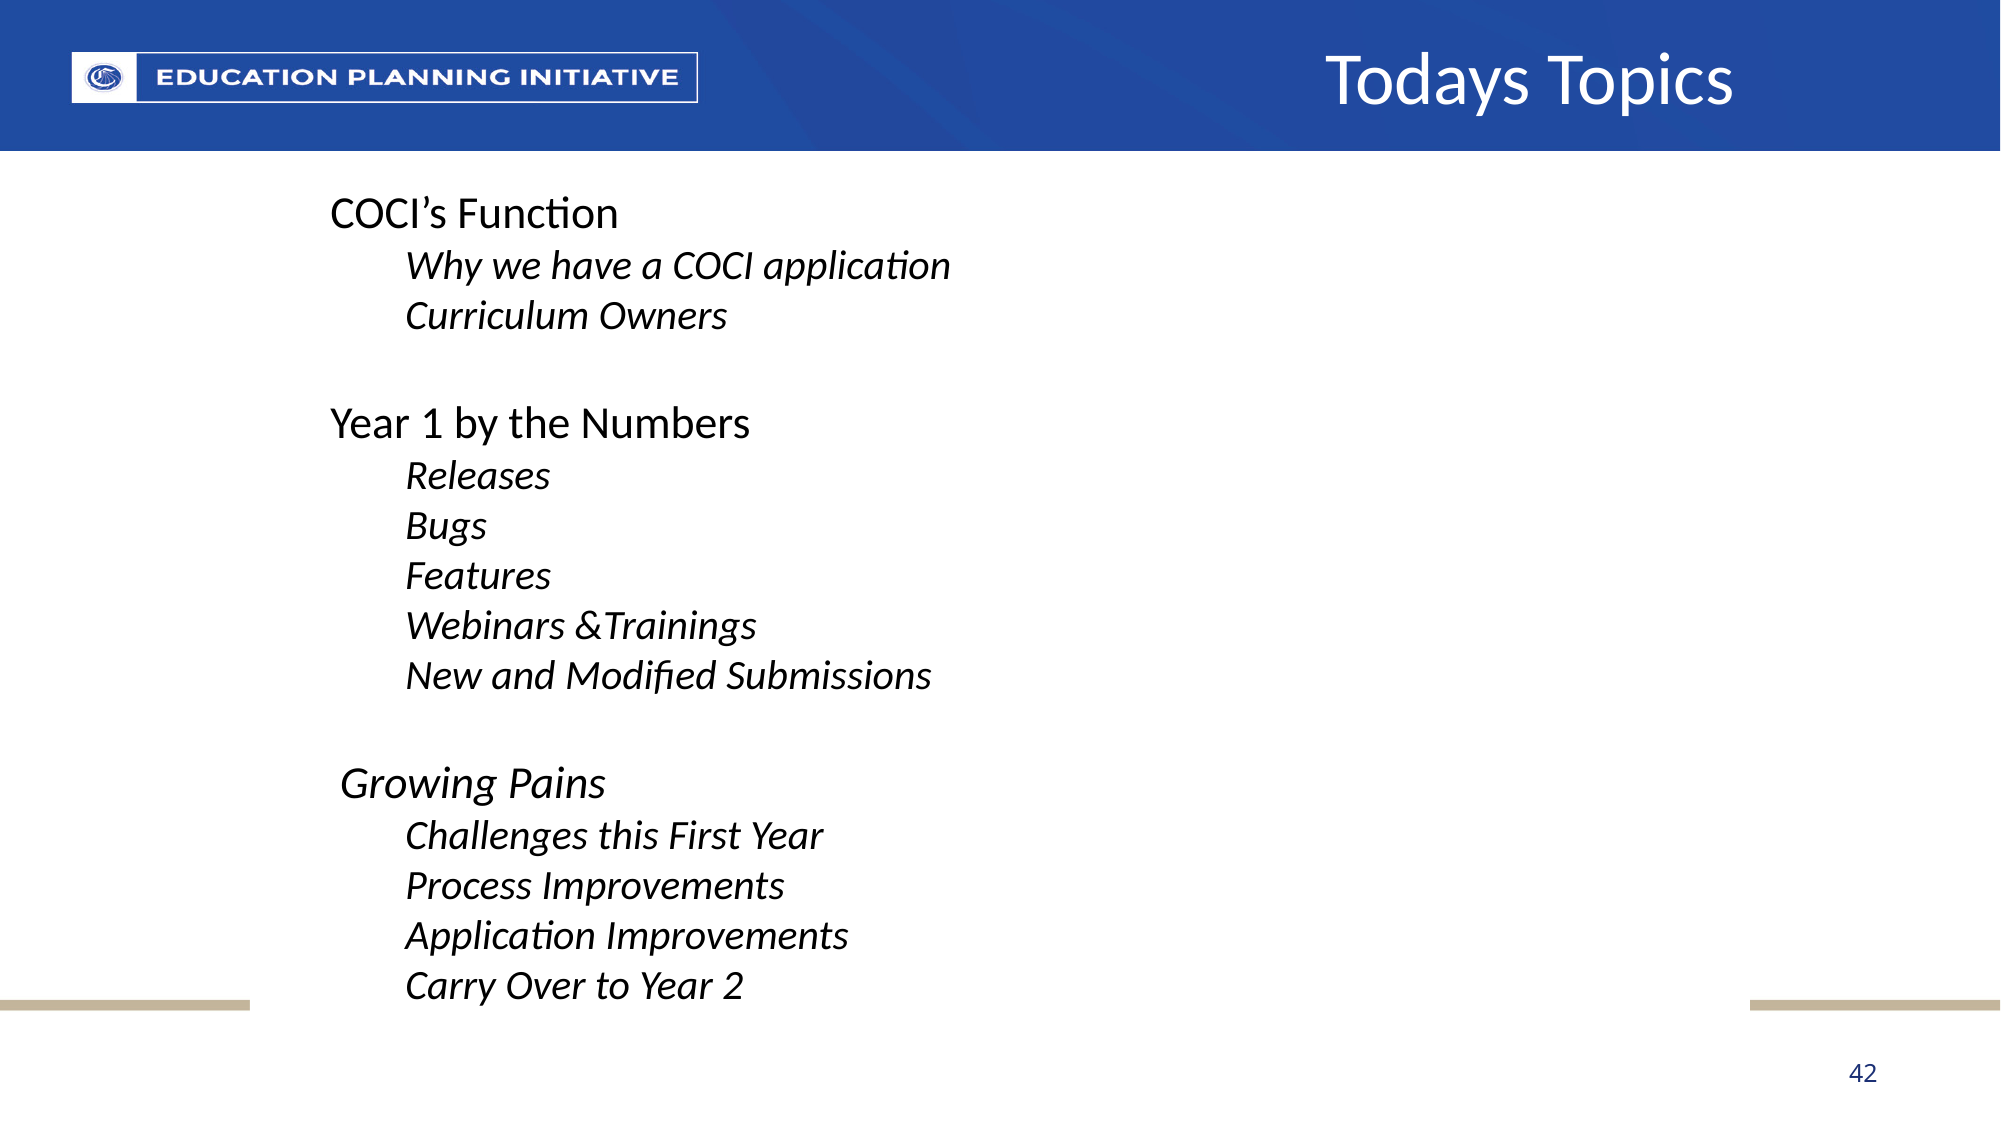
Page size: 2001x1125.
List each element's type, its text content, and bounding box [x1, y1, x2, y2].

list COCI’s Function Why we have a COCI application Curriculum Owners Year 1 by the Numbers Releases Bugs Features Webinars &Trainings New and Modified Submissions Growing Pains Challenges this First Year Process Improvements Application Improvements Carry Over to Year 2 [249, 175, 1750, 1077]
title Todays Topics [456, 22, 1750, 140]
picture [0, 0, 2001, 1125]
